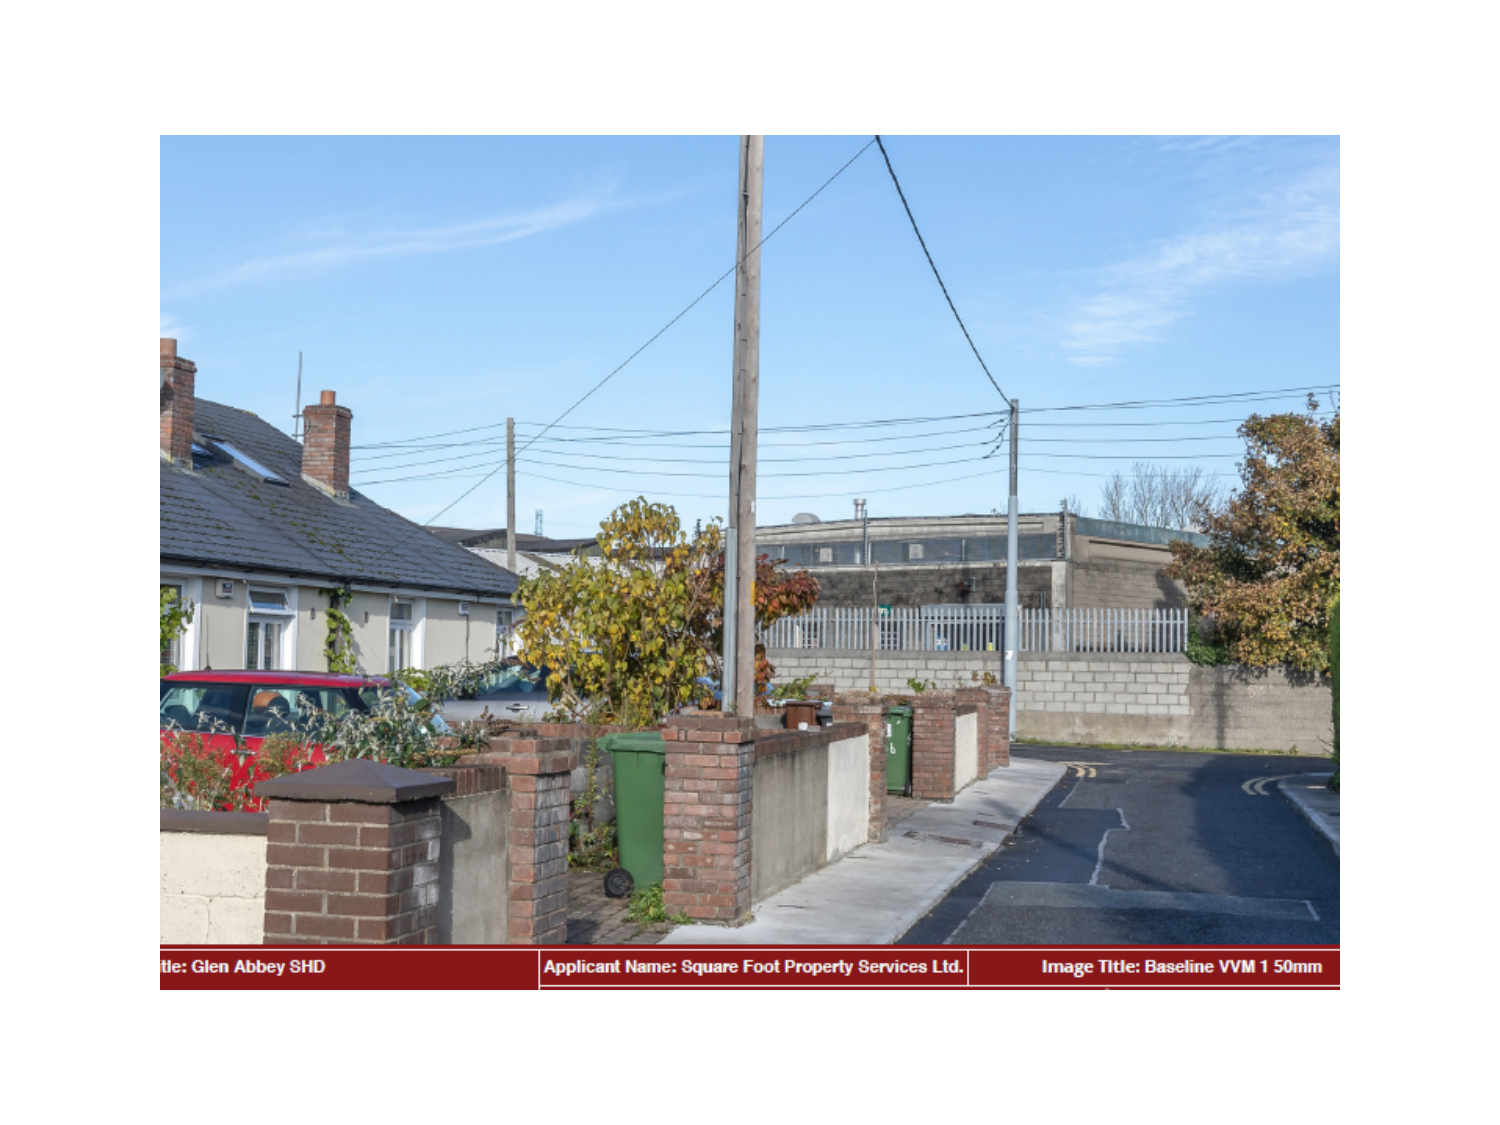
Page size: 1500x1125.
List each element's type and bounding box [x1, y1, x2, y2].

picture [160, 135, 1340, 990]
